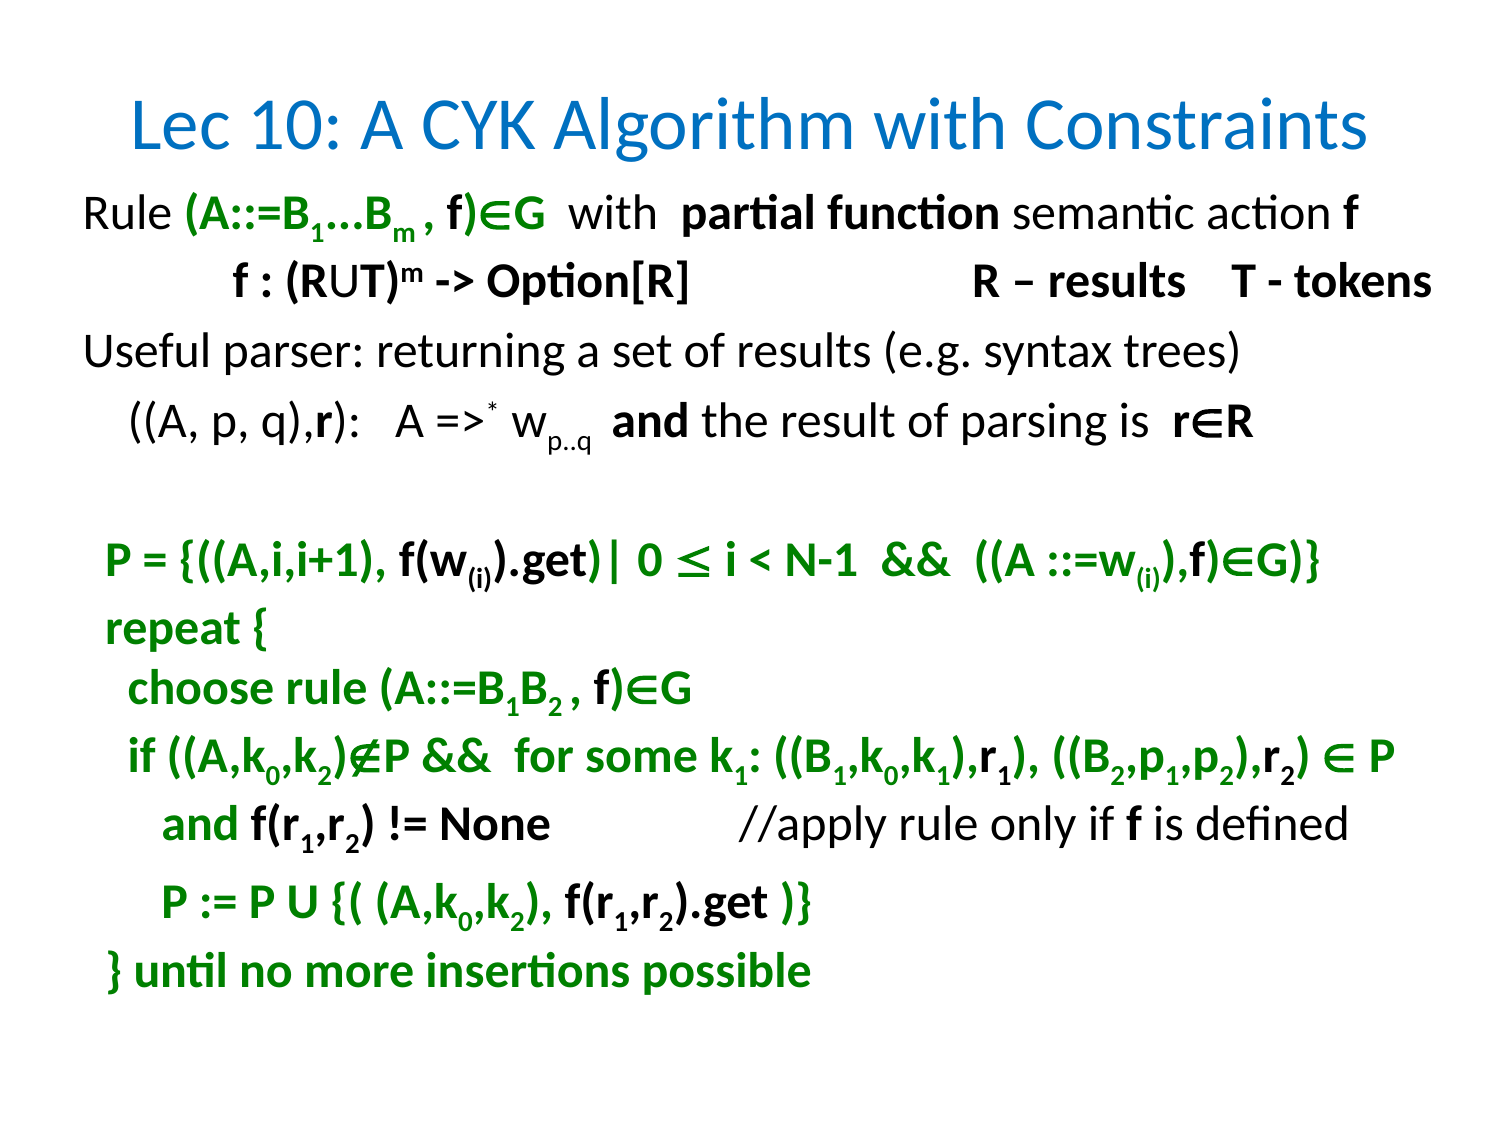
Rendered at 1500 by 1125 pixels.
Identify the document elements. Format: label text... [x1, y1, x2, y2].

title Lec 10: A CYK Algorithm with Constraints [74, 25, 1426, 171]
list Rule (A::=B1...Bm , f)G with partial function semantic action f f : (RUT)m -> Option[R] R – results T - tokens Useful parser: returning a set of results (e.g. syntax trees) ((A, p, q),r): A =>* wp..q and the result of parsing is rR P = {((A,i,i+1), f(w(i)).get)| 0  i < N-1 && ((A ::=w(i)),f)G)} repeat { choose rule (A::=B1B2 , f)G if ((A,k0,k2)P && for some k1: ((B1,k0,k1),r1), ((B2,p1,p2),r2)  P and f(r1,r2) != None //apply rule only if f is defined P := P U {( (A,k0,k2), f(r1,r2).get )} } until no more insertions possible [67, 171, 1459, 1065]
